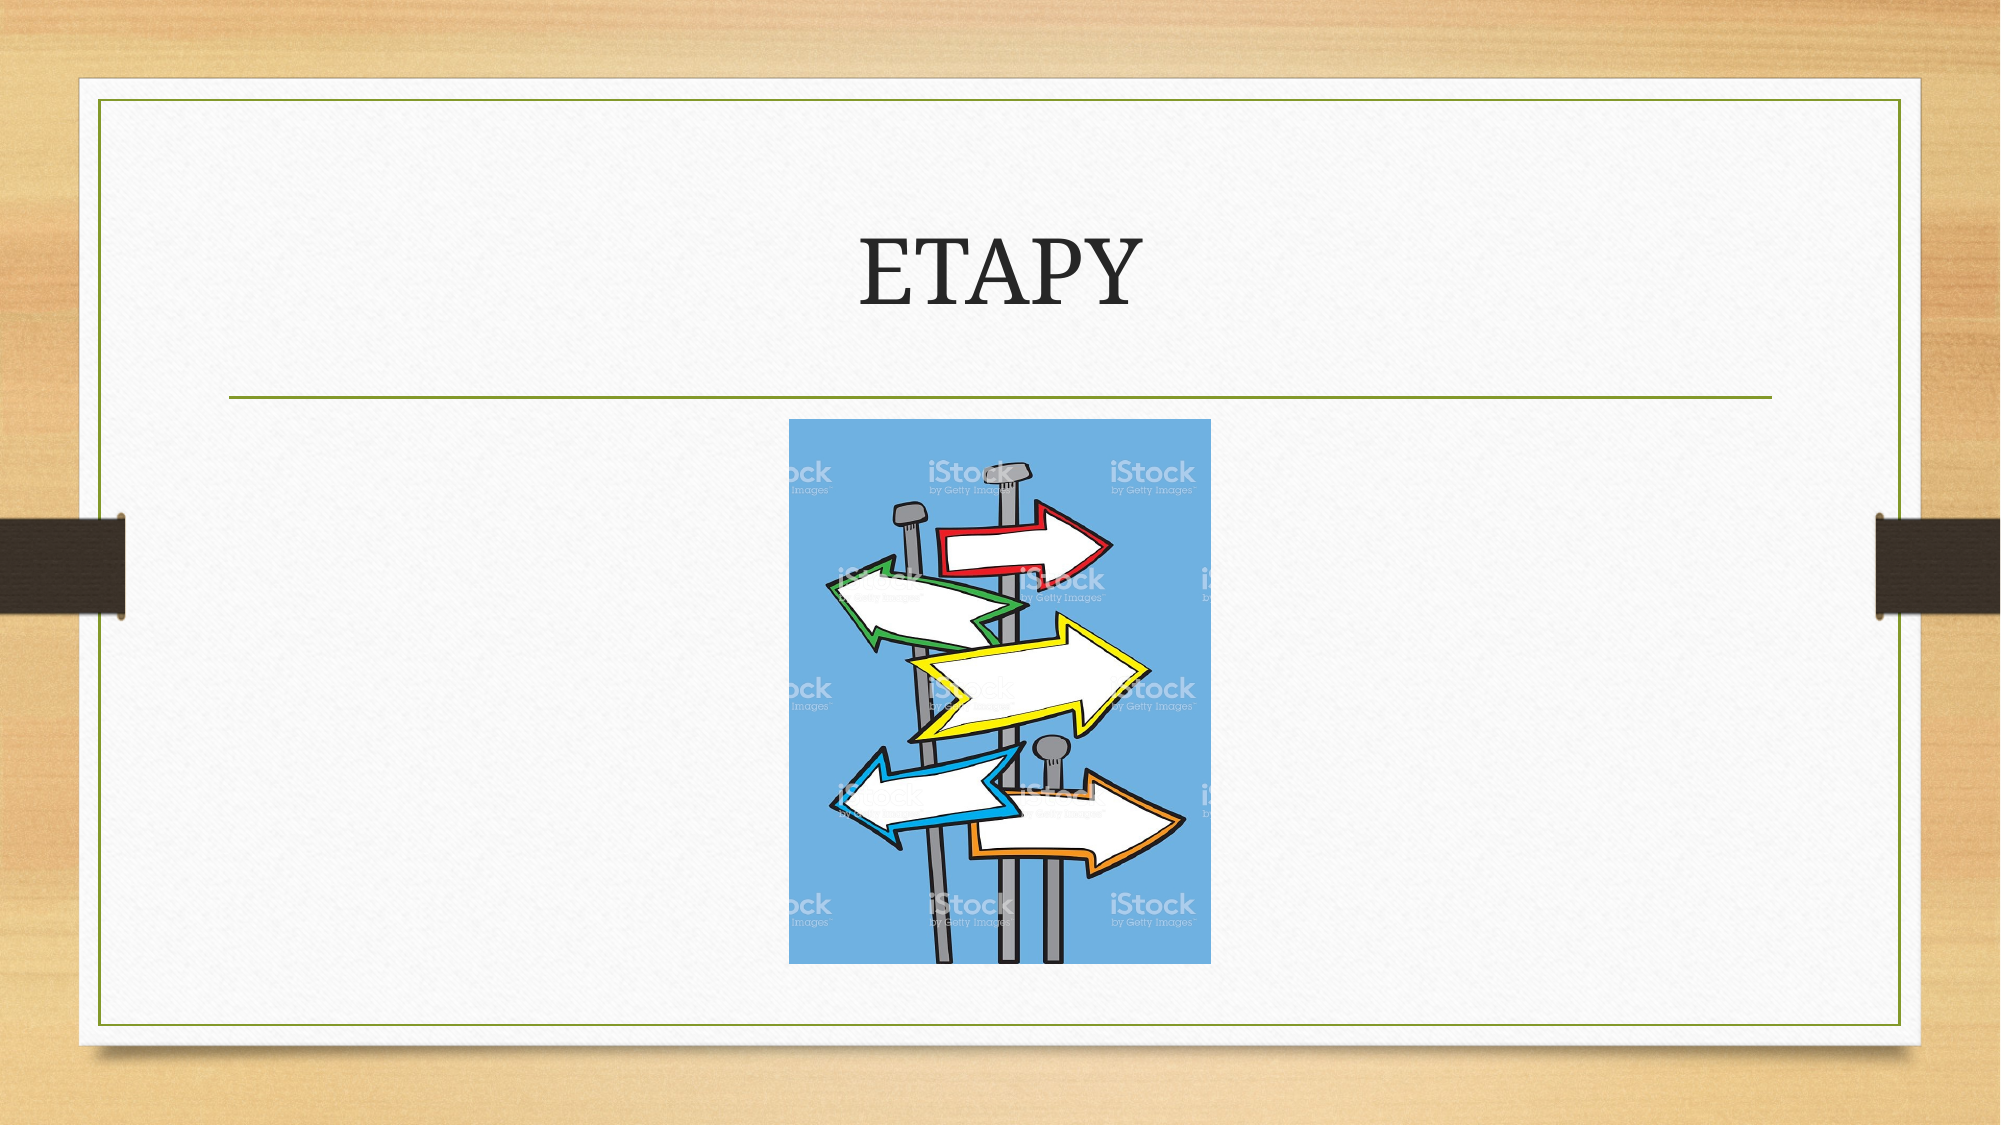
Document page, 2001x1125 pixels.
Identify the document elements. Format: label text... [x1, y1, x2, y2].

title ETAPY [212, 161, 1788, 375]
picture [0, 0, 2001, 1125]
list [789, 419, 1211, 964]
